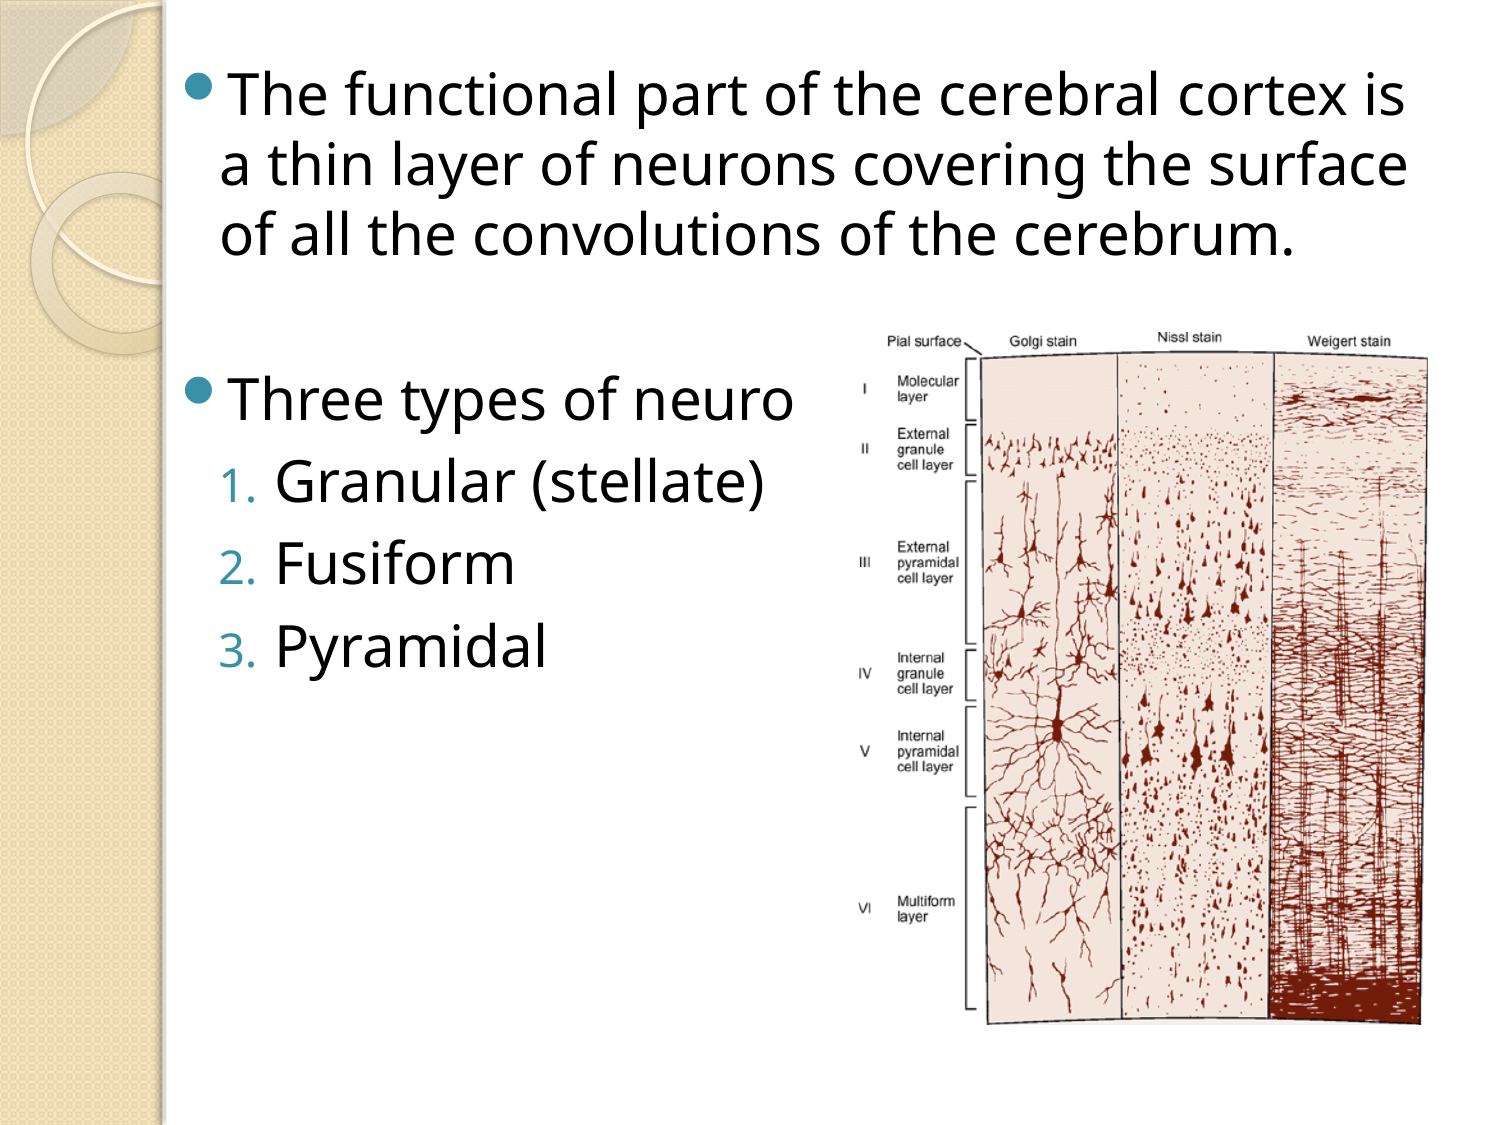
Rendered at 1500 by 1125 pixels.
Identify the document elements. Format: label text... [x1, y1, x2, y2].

picture [797, 299, 1500, 1026]
list The functional part of the cerebral cortex is a thin layer of neurons covering the surface of all the convolutions of the cerebrum. Three types of neurons: Granular (stellate) Fusiform Pyramidal [157, 50, 1450, 1088]
